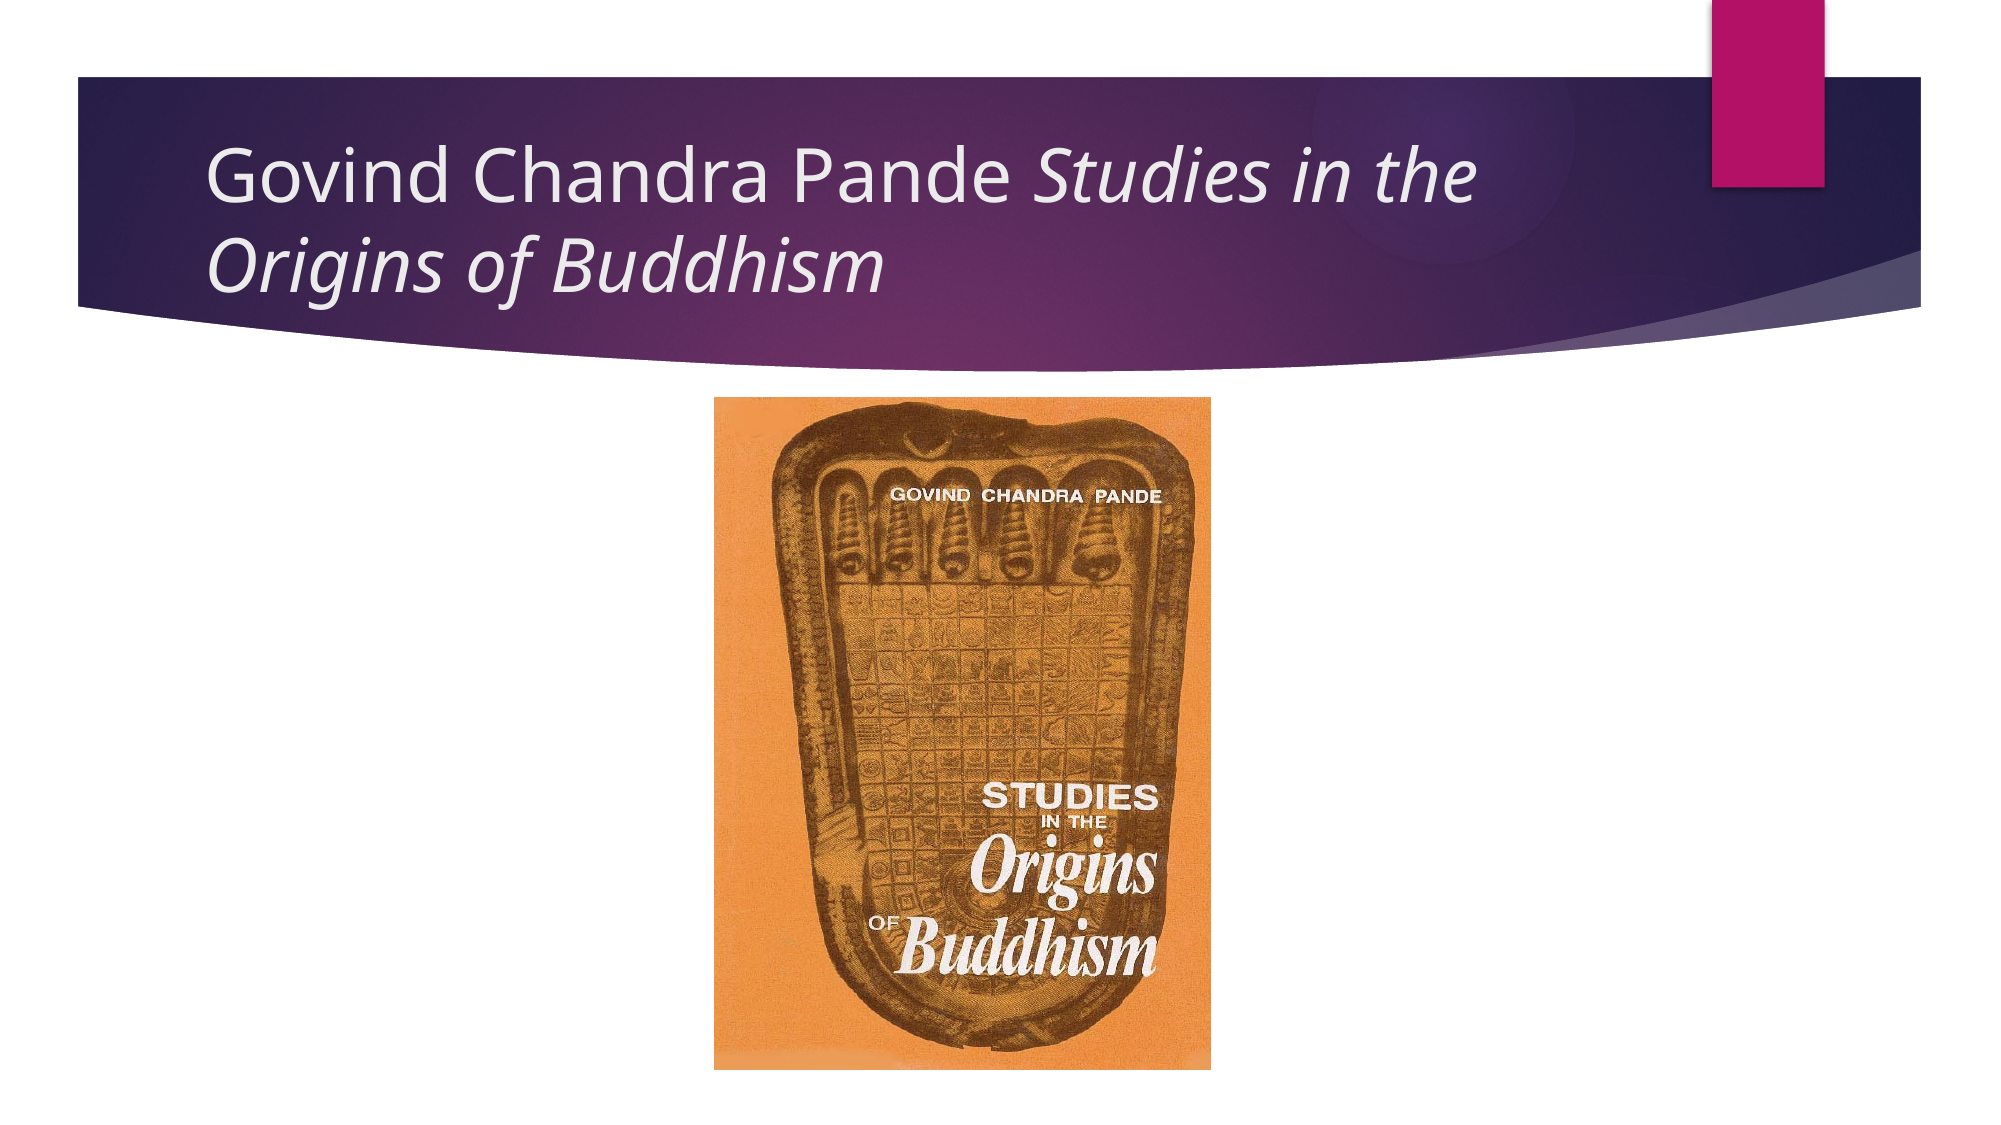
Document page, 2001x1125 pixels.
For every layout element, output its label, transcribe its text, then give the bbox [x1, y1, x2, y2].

title Govind Chandra Pande Studies in the Origins of Buddhism [189, 159, 1627, 276]
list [713, 397, 1212, 1070]
